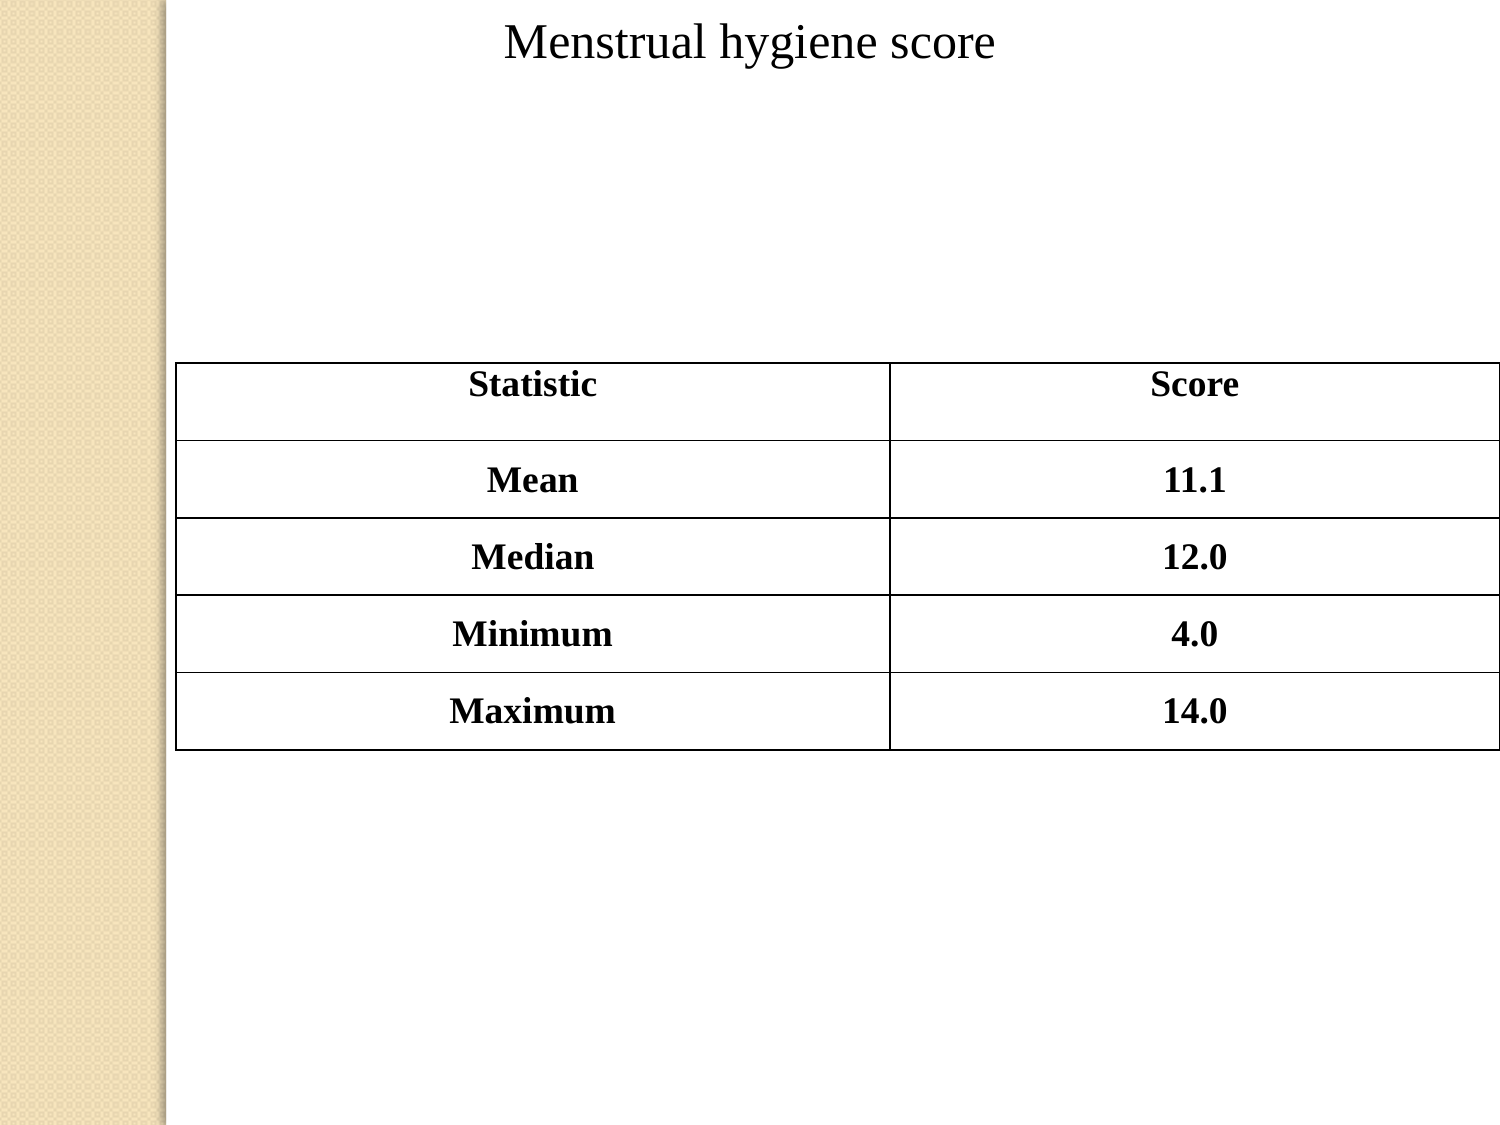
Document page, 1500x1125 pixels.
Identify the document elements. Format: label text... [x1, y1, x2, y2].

table_header Statistic [177, 364, 889, 440]
table_cell Mean [177, 441, 889, 517]
table_cell Median [177, 519, 889, 594]
table_cell 14.0 [891, 673, 1499, 749]
table_cell 4.0 [891, 596, 1499, 672]
text_box Menstrual hygiene score [0, 0, 1500, 121]
table_cell 12.0 [891, 519, 1499, 594]
table_cell 11.1 [891, 441, 1499, 517]
table_cell Minimum [177, 596, 889, 672]
table_header Score [891, 364, 1499, 440]
table_cell Maximum [177, 673, 889, 749]
